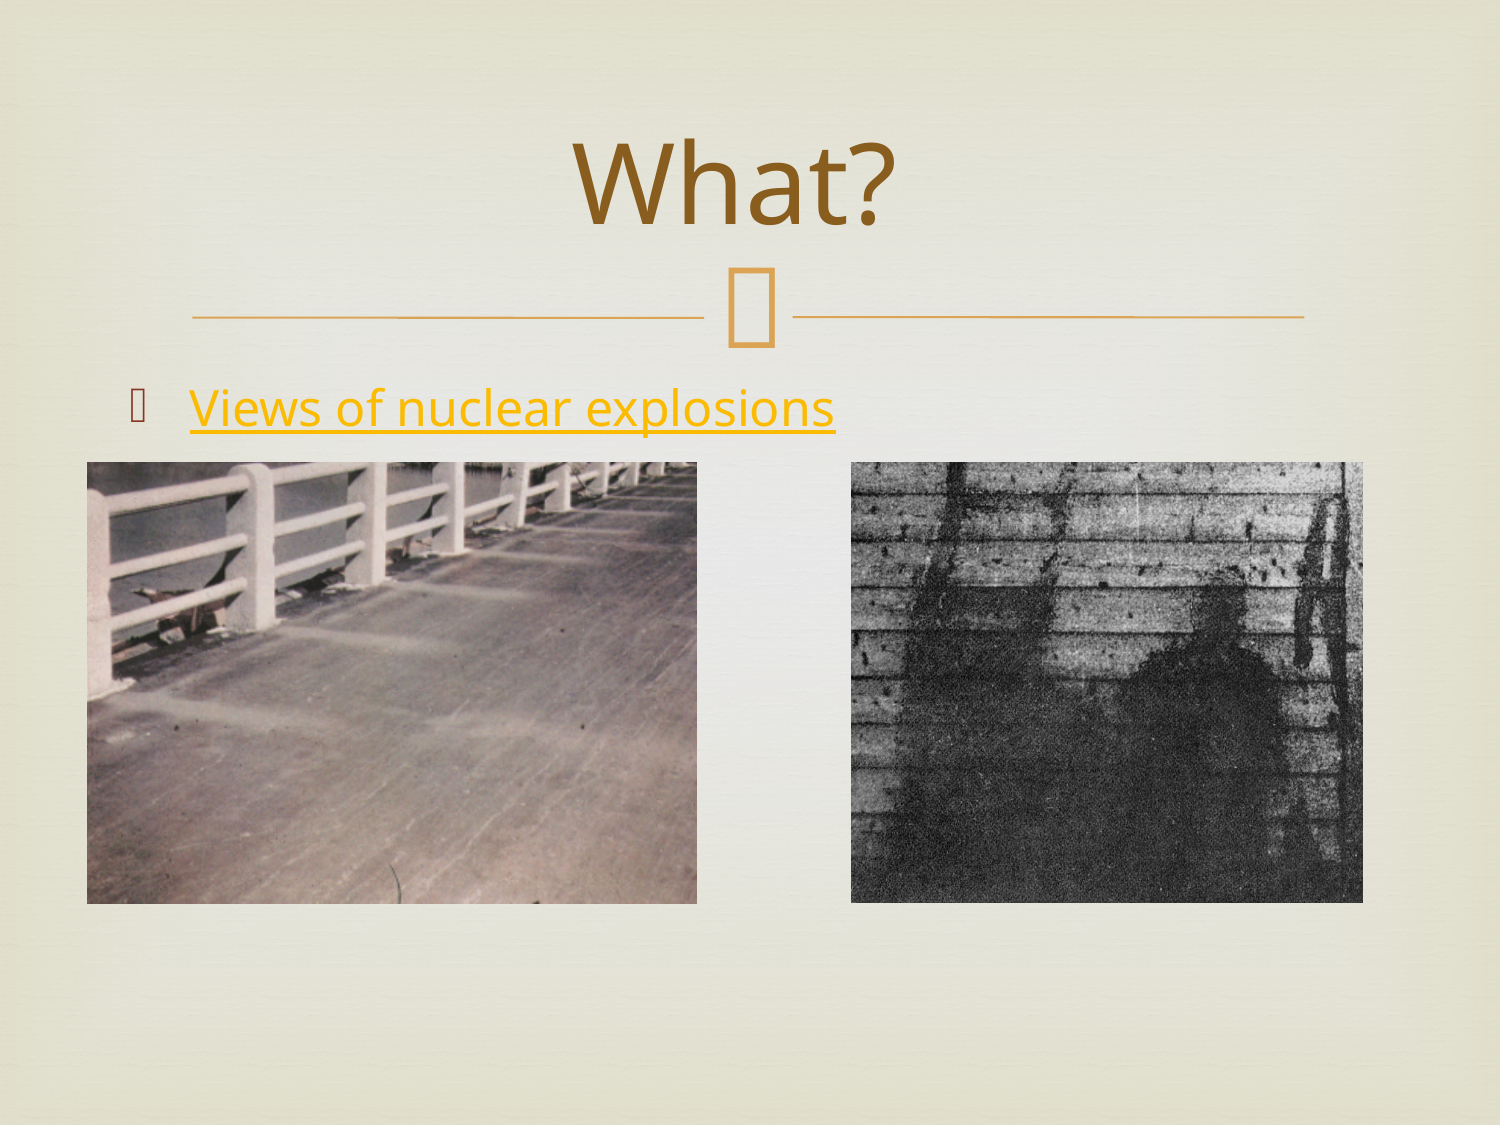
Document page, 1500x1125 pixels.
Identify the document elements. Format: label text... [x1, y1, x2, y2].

picture [851, 461, 1363, 904]
picture [86, 461, 698, 904]
list Views of nuclear explosions [114, 368, 1386, 1005]
title What? [112, 93, 1386, 267]
